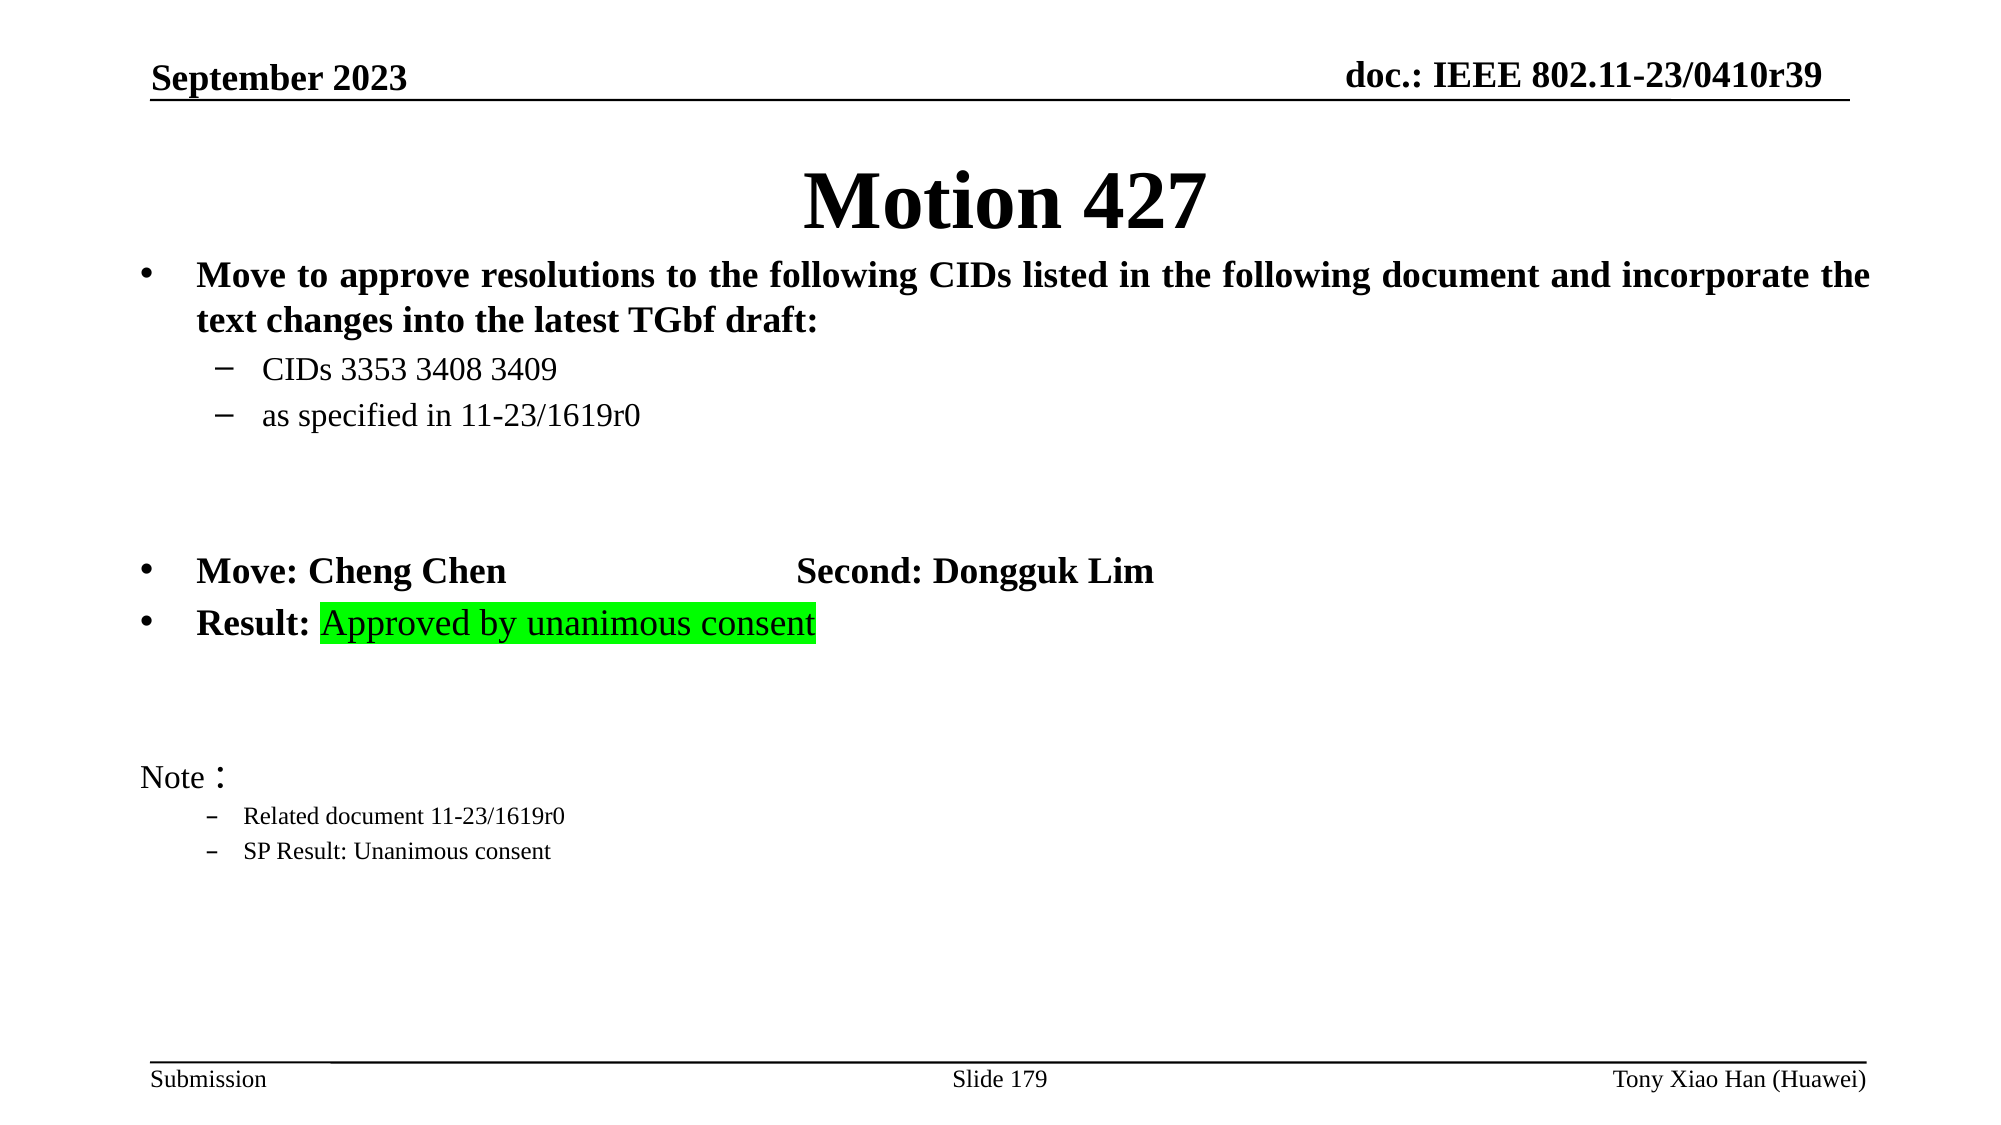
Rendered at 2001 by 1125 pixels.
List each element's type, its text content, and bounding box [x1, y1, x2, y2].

text_box Motion 427 [368, 137, 1644, 212]
text_box Move to approve resolutions to the following CIDs listed in the following document and incorporate the text changes into the latest TGbf draft: CIDs 3353 3408 3409 as specified in 11-23/1619r0 Move: Cheng Chen Second: Dongguk Lim Result: Approved by unanimous consent Note： Related document 11-23/1619r0 SP Result: Unanimous consent [125, 212, 1888, 900]
